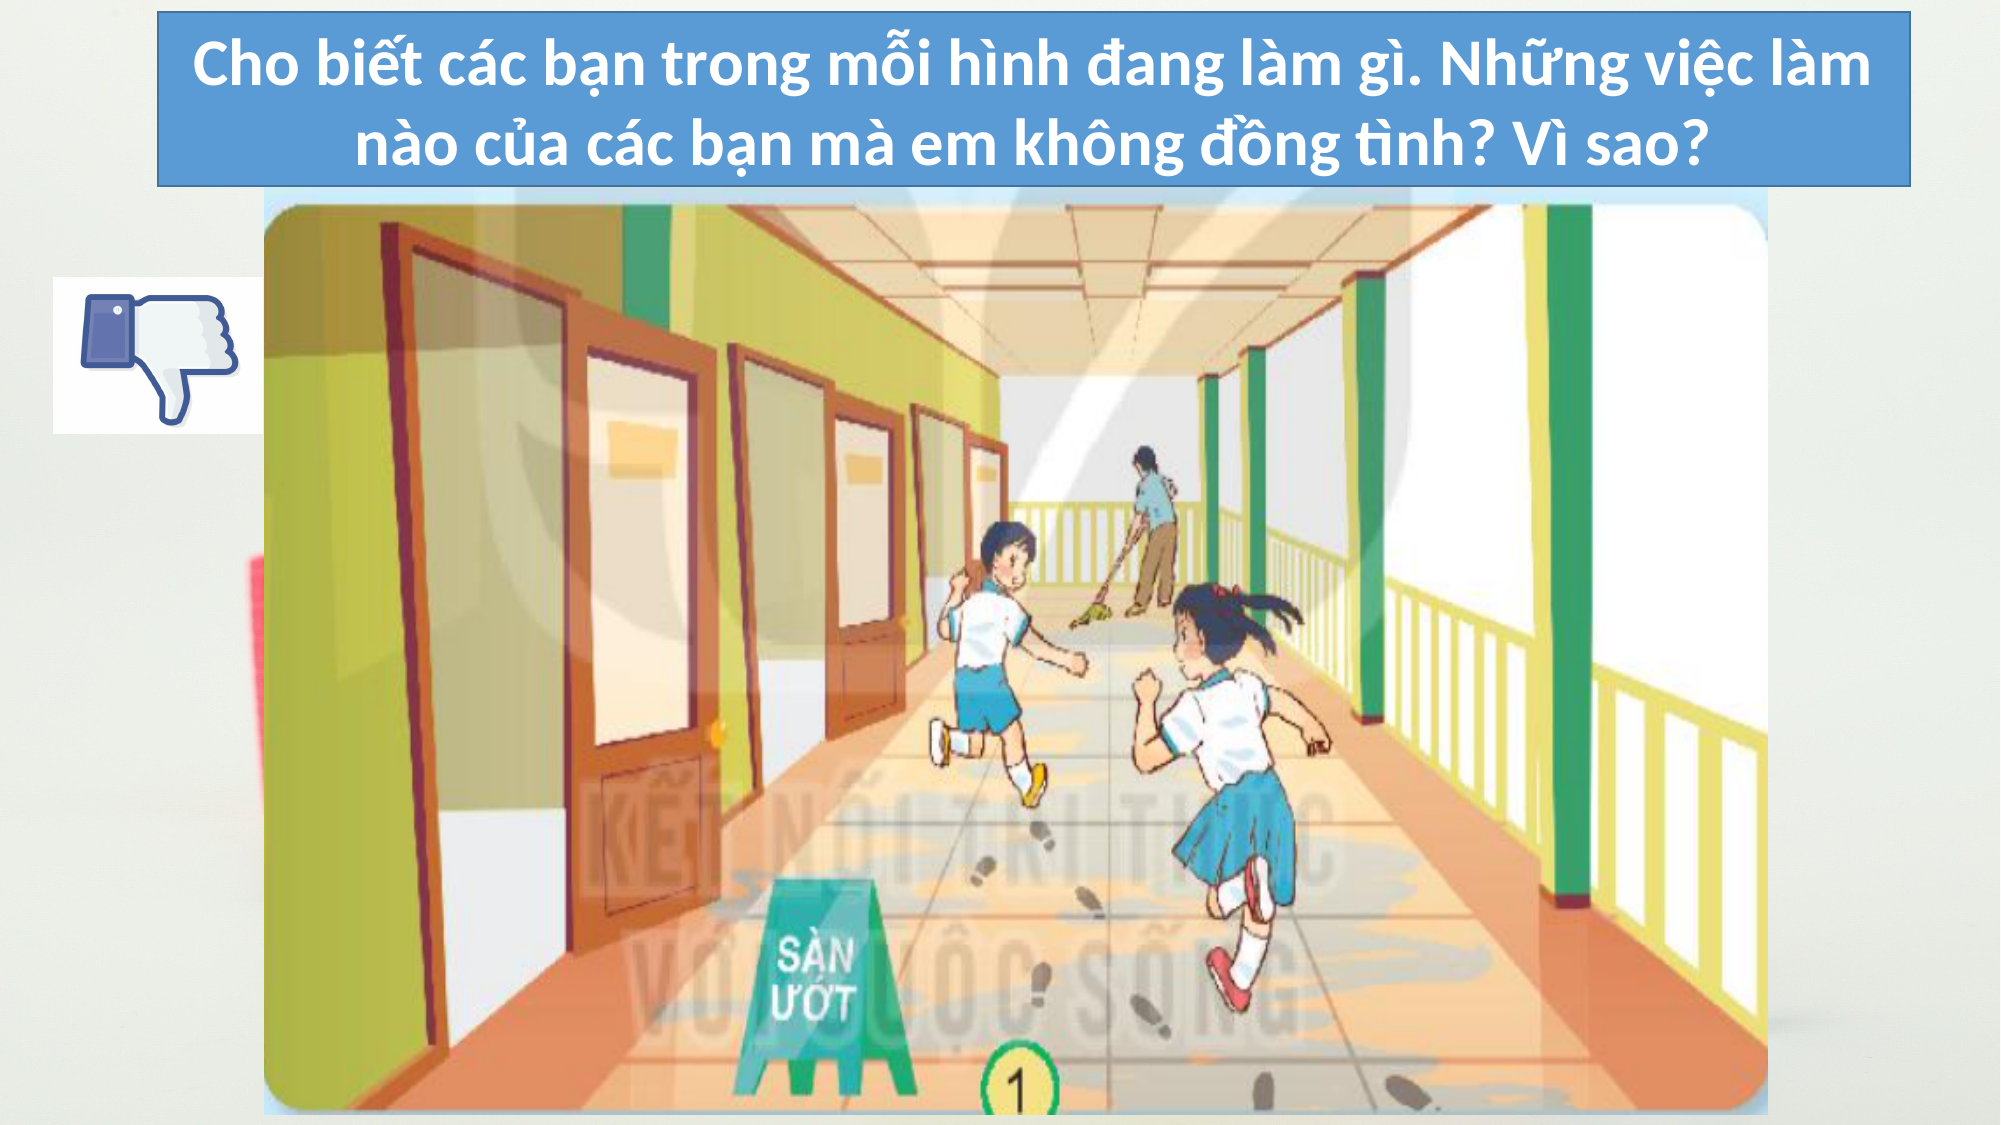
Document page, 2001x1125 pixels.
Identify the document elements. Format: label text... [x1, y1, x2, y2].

picture [0, 0, 2001, 1125]
text_box Cho biết các bạn trong mỗi hình đang làm gì. Những việc làm nào của các bạn mà em không đồng tình? Vì sao? [157, 11, 1911, 187]
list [264, 187, 1768, 1115]
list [53, 277, 263, 434]
